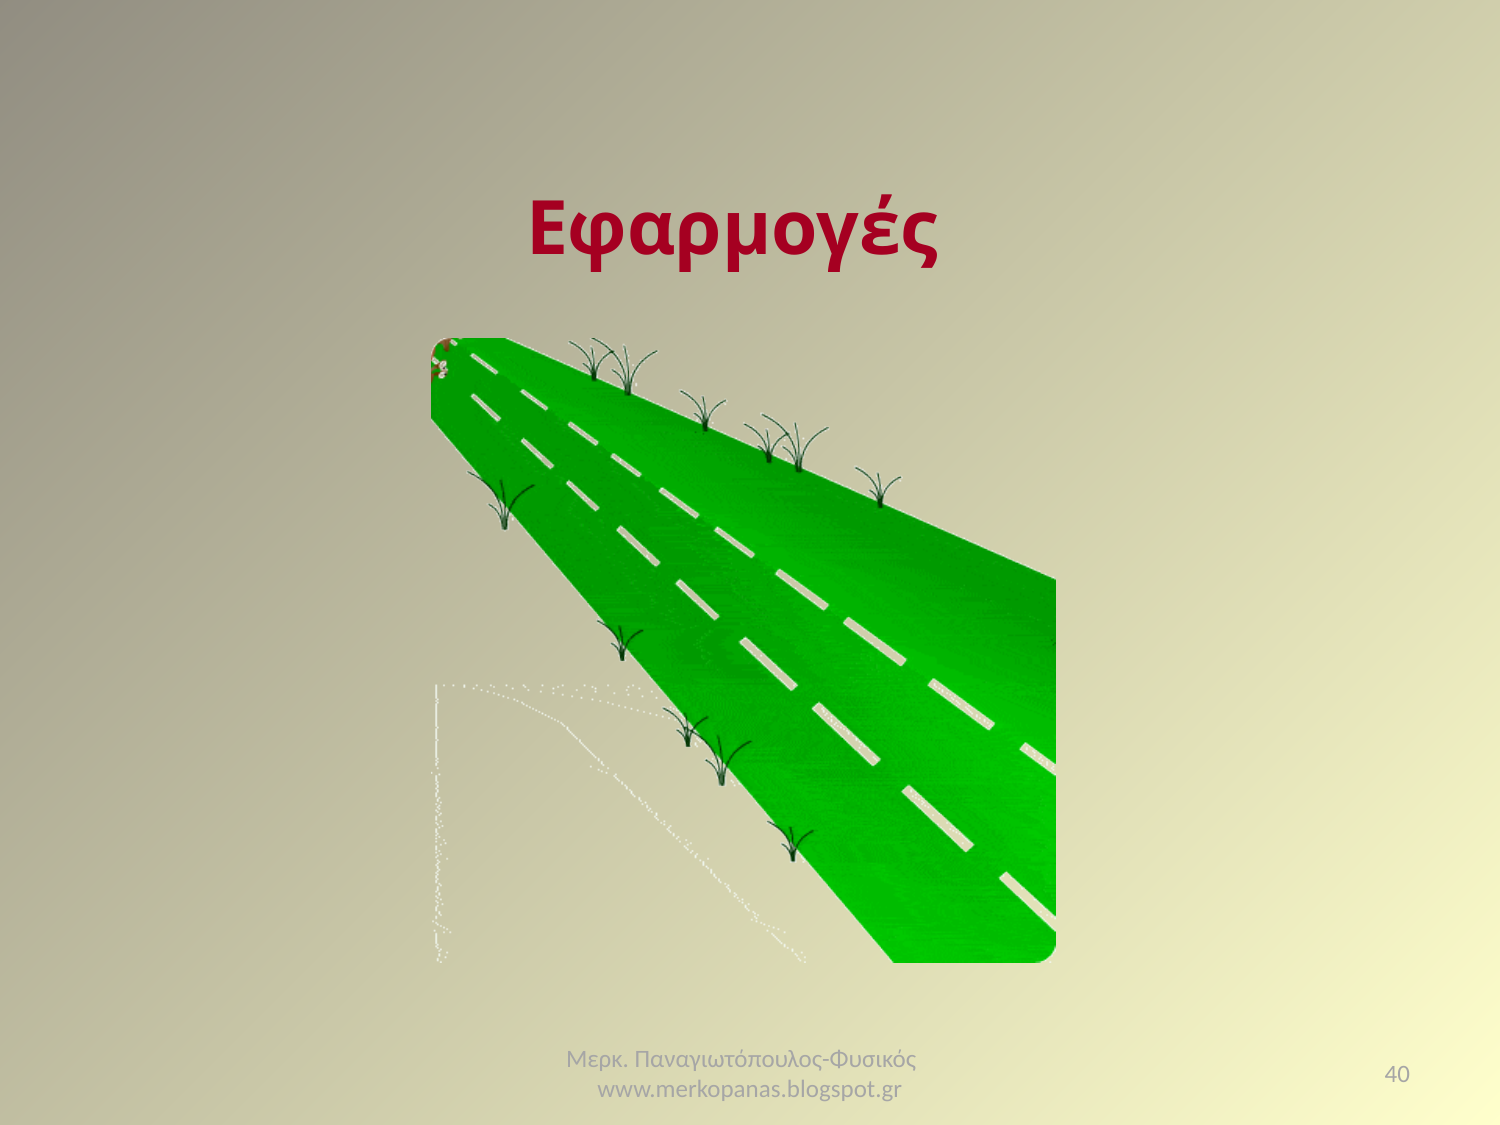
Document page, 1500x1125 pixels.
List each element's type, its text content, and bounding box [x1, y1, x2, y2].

footer Μερκ. Παναγιωτόπουλος-Φυσικός www.merkopanas.blogspot.gr [512, 1042, 988, 1103]
picture [430, 337, 1057, 964]
slide_number 40 [1074, 1042, 1425, 1103]
text_box Εφαρμογές [348, 172, 1117, 278]
